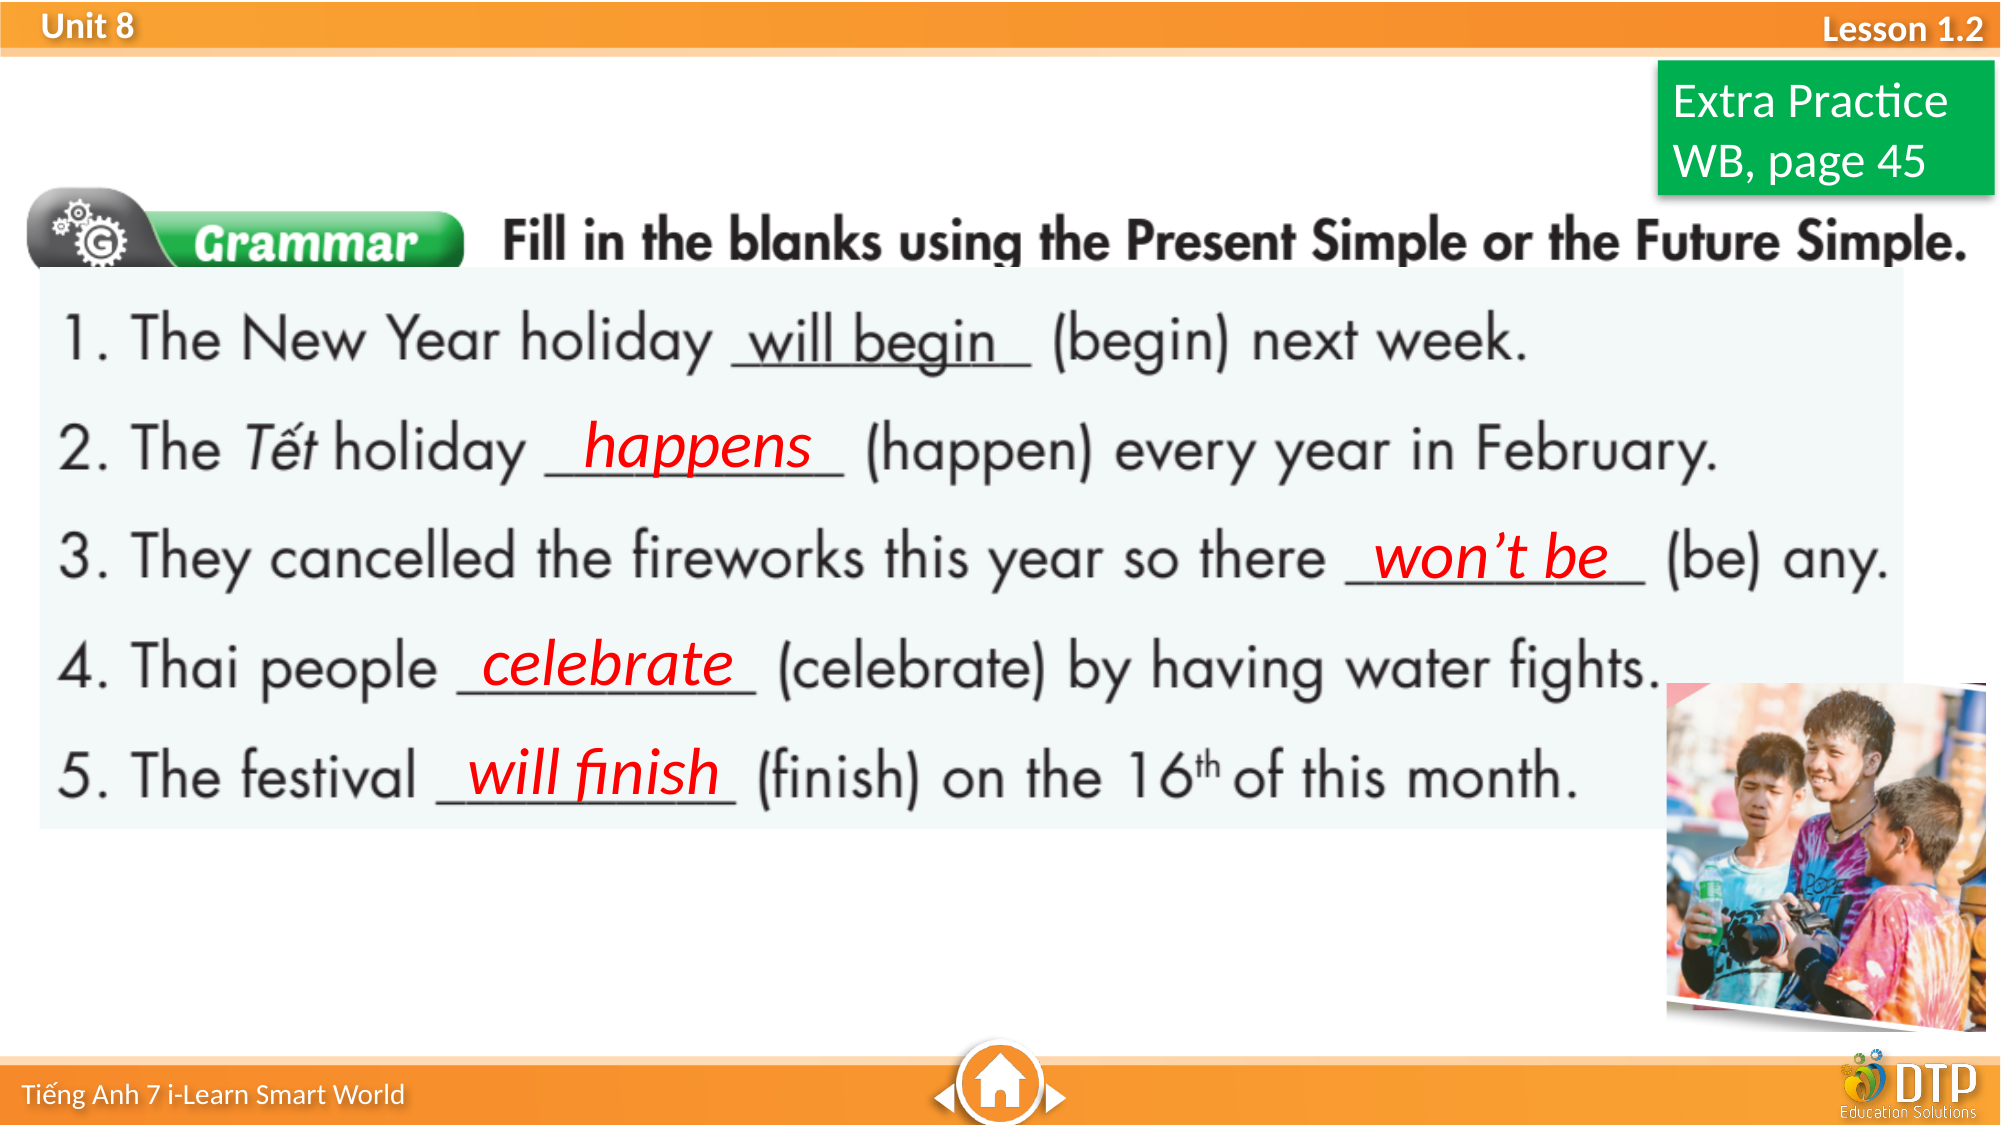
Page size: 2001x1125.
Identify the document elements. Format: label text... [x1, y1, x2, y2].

picture [0, 2, 2001, 1125]
text_box Extra Practice WB, page 45 [1657, 60, 1995, 196]
